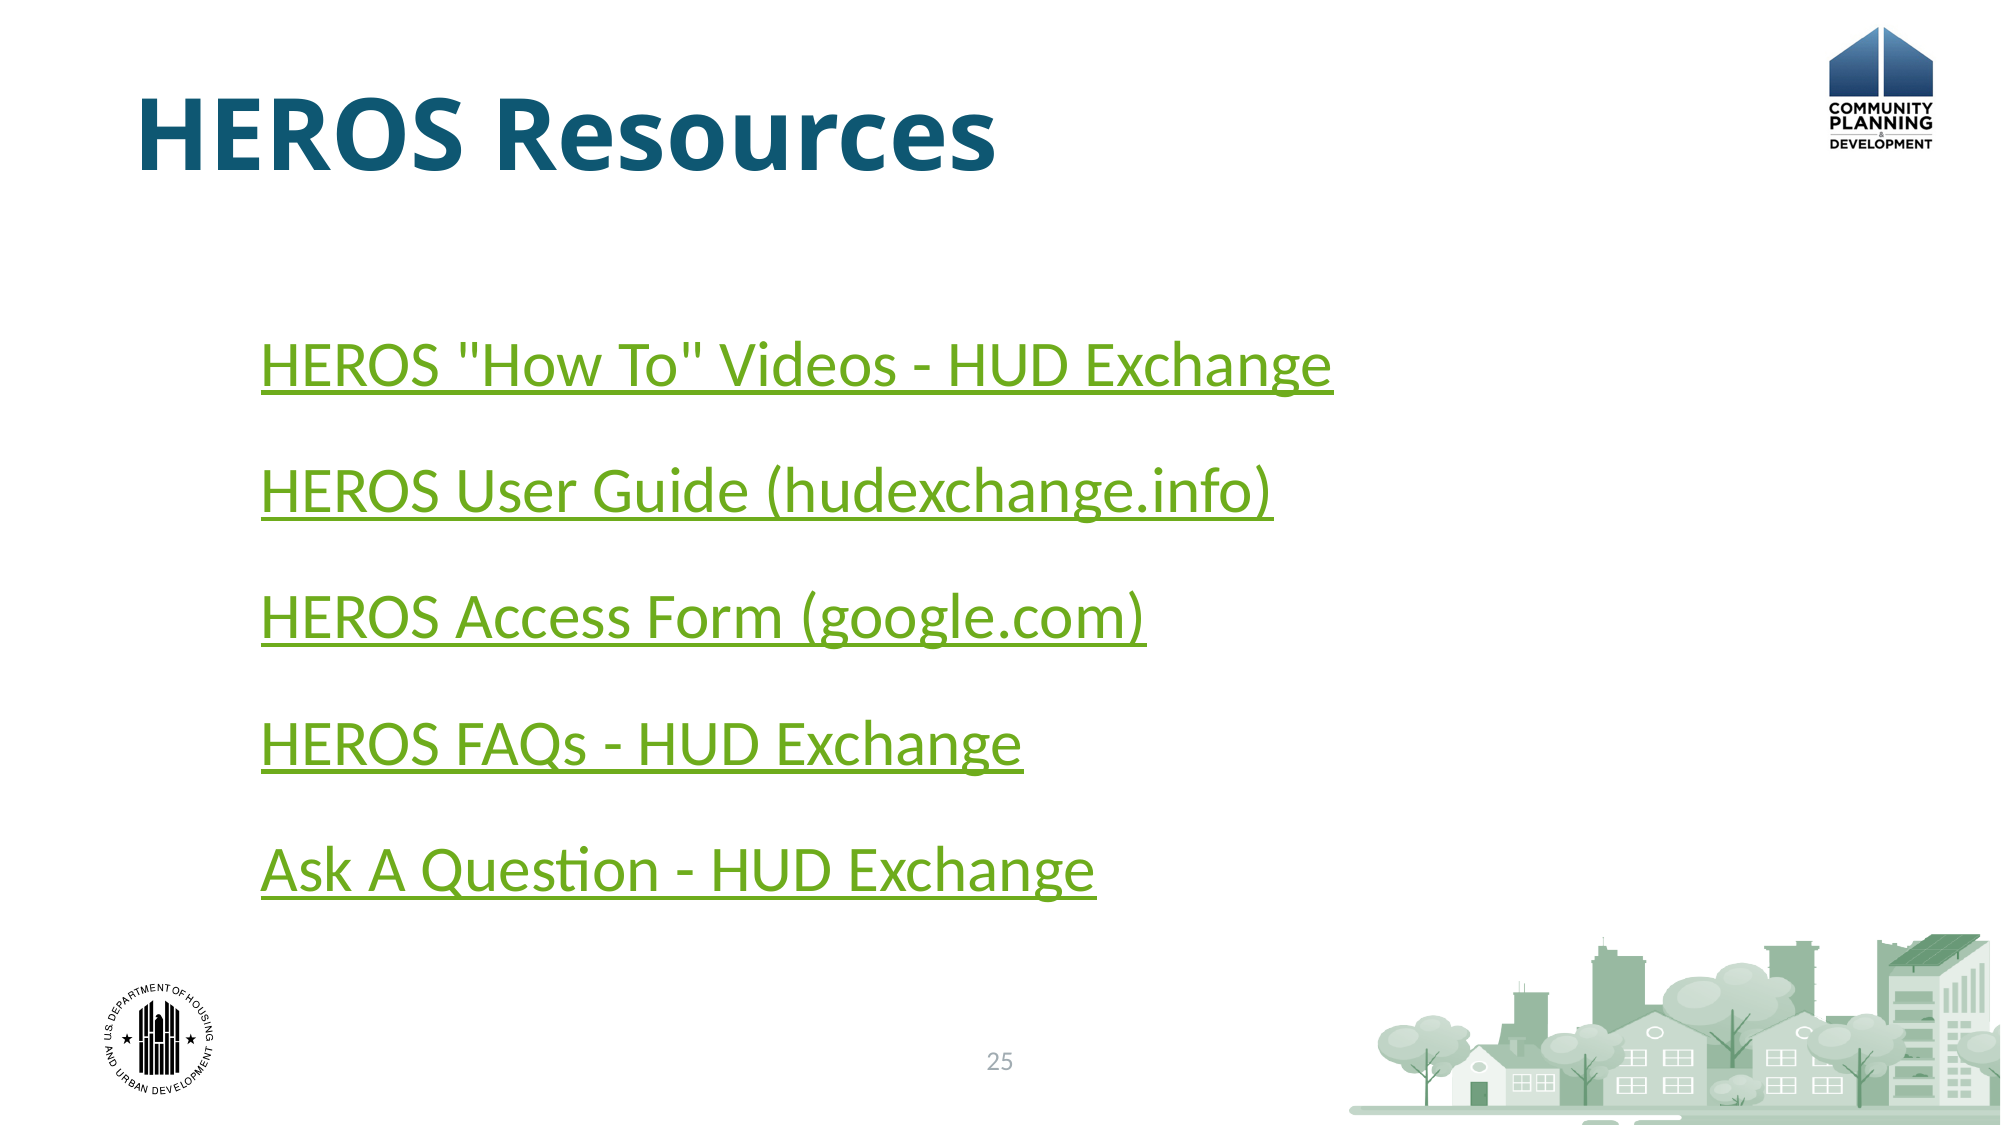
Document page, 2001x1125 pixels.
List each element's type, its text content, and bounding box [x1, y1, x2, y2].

picture [1825, 22, 1937, 154]
text_box HEROS Resources [118, 51, 1918, 200]
text_box [0, 0, 2000, 261]
list HEROS "How To" Videos - HUD Exchange HEROS User Guide (hudexchange.info) HEROS Access Form (google.com) HEROS FAQs - HUD Exchange Ask A Question - HUD Exchange [175, 274, 1850, 915]
text_box [99, 65, 1900, 215]
